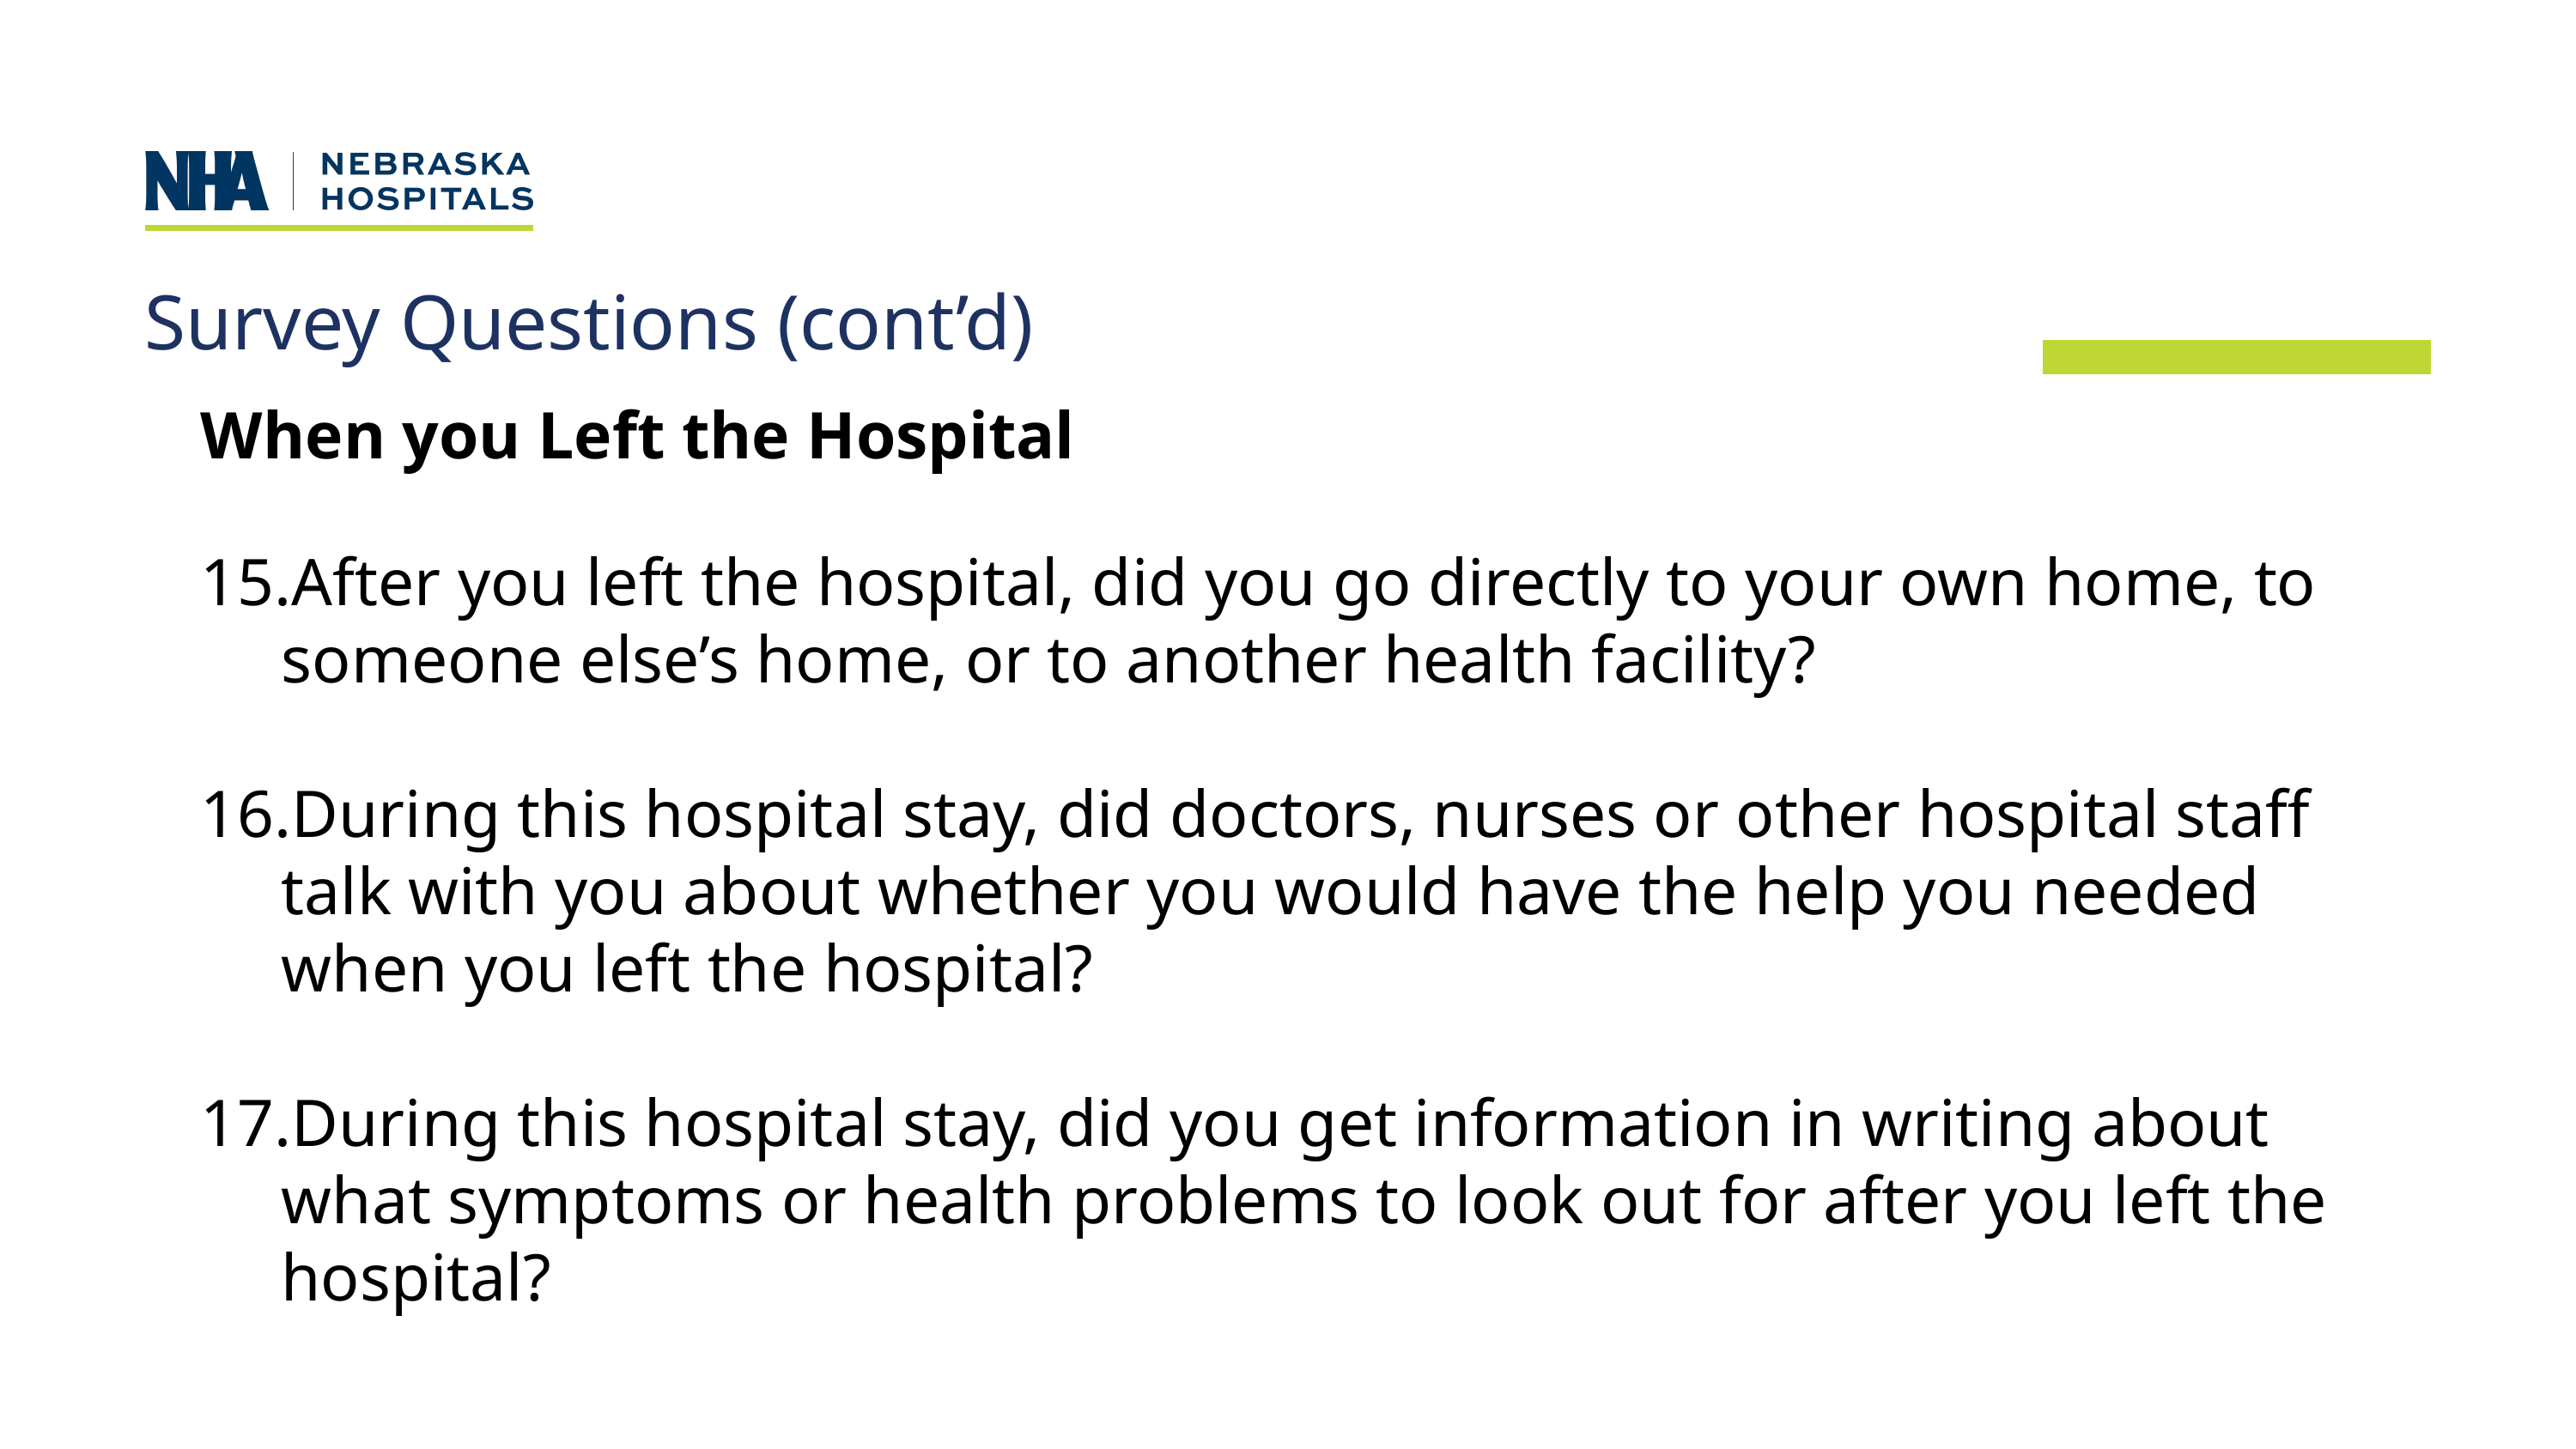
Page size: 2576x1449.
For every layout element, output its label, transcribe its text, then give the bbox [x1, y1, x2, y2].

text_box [2042, 339, 2432, 375]
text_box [144, 224, 534, 232]
text_box Survey Questions (cont’d) [144, 274, 2126, 365]
picture [144, 151, 534, 210]
text_box When you Left the Hospital After you left the hospital, did you go directly to your own home, to someone else’s home, or to another health facility? During this hospital stay, did doctors, nurses or other hospital staff talk with you about whether you would have the help you needed when you left the hospital? During this hospital stay, did you get information in writing about what symptoms or health problems to look out for after you left the hospital? [200, 394, 2421, 1399]
